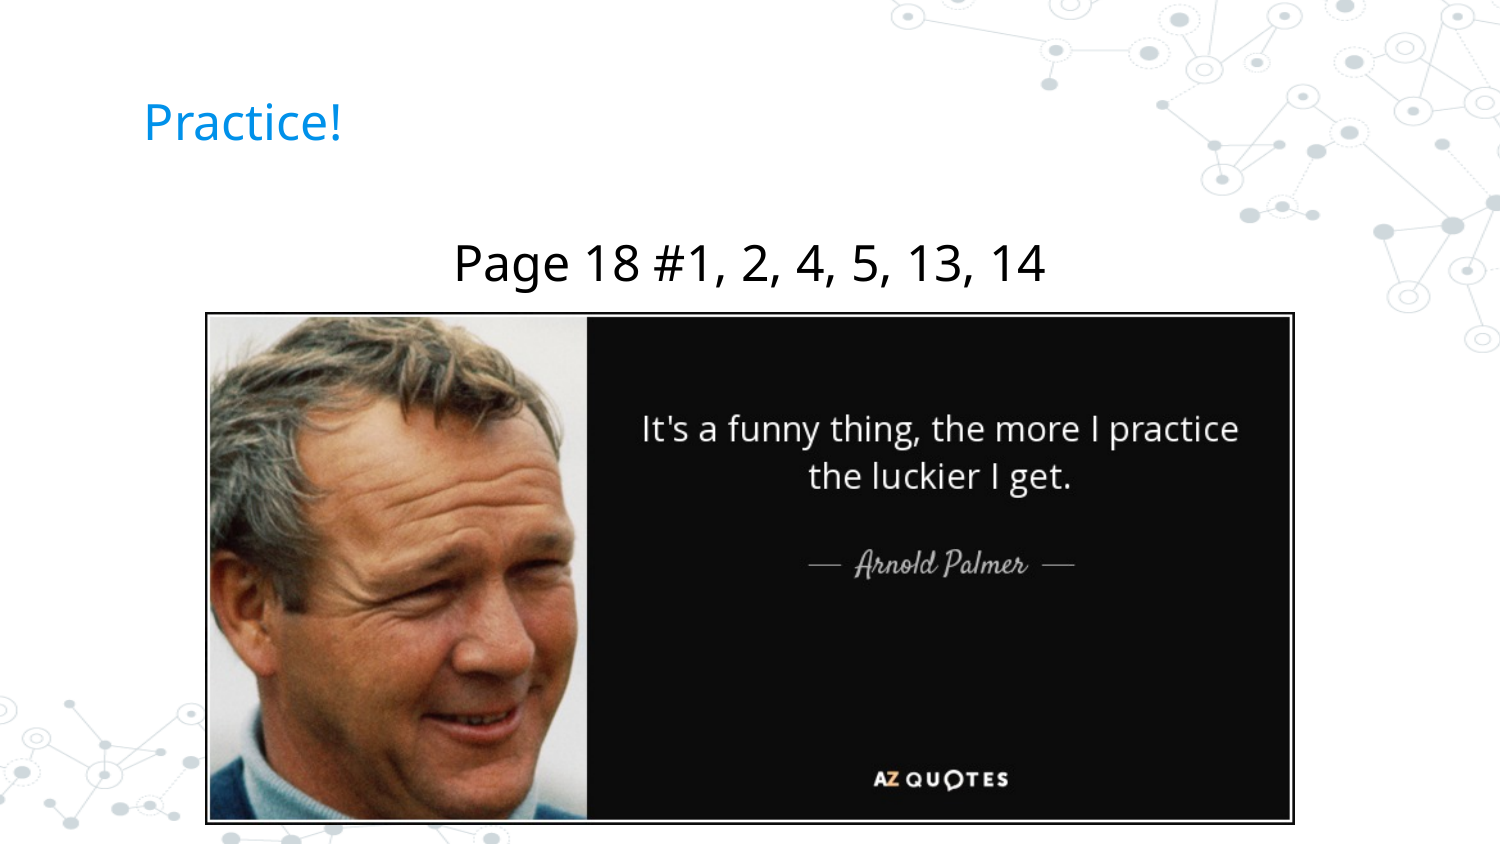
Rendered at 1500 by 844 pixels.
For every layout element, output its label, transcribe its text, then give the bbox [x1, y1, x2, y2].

picture [0, 0, 1500, 844]
title Practice! [128, 50, 1372, 166]
list Page 18 #1, 2, 4, 5, 13, 14 [128, 206, 1372, 794]
